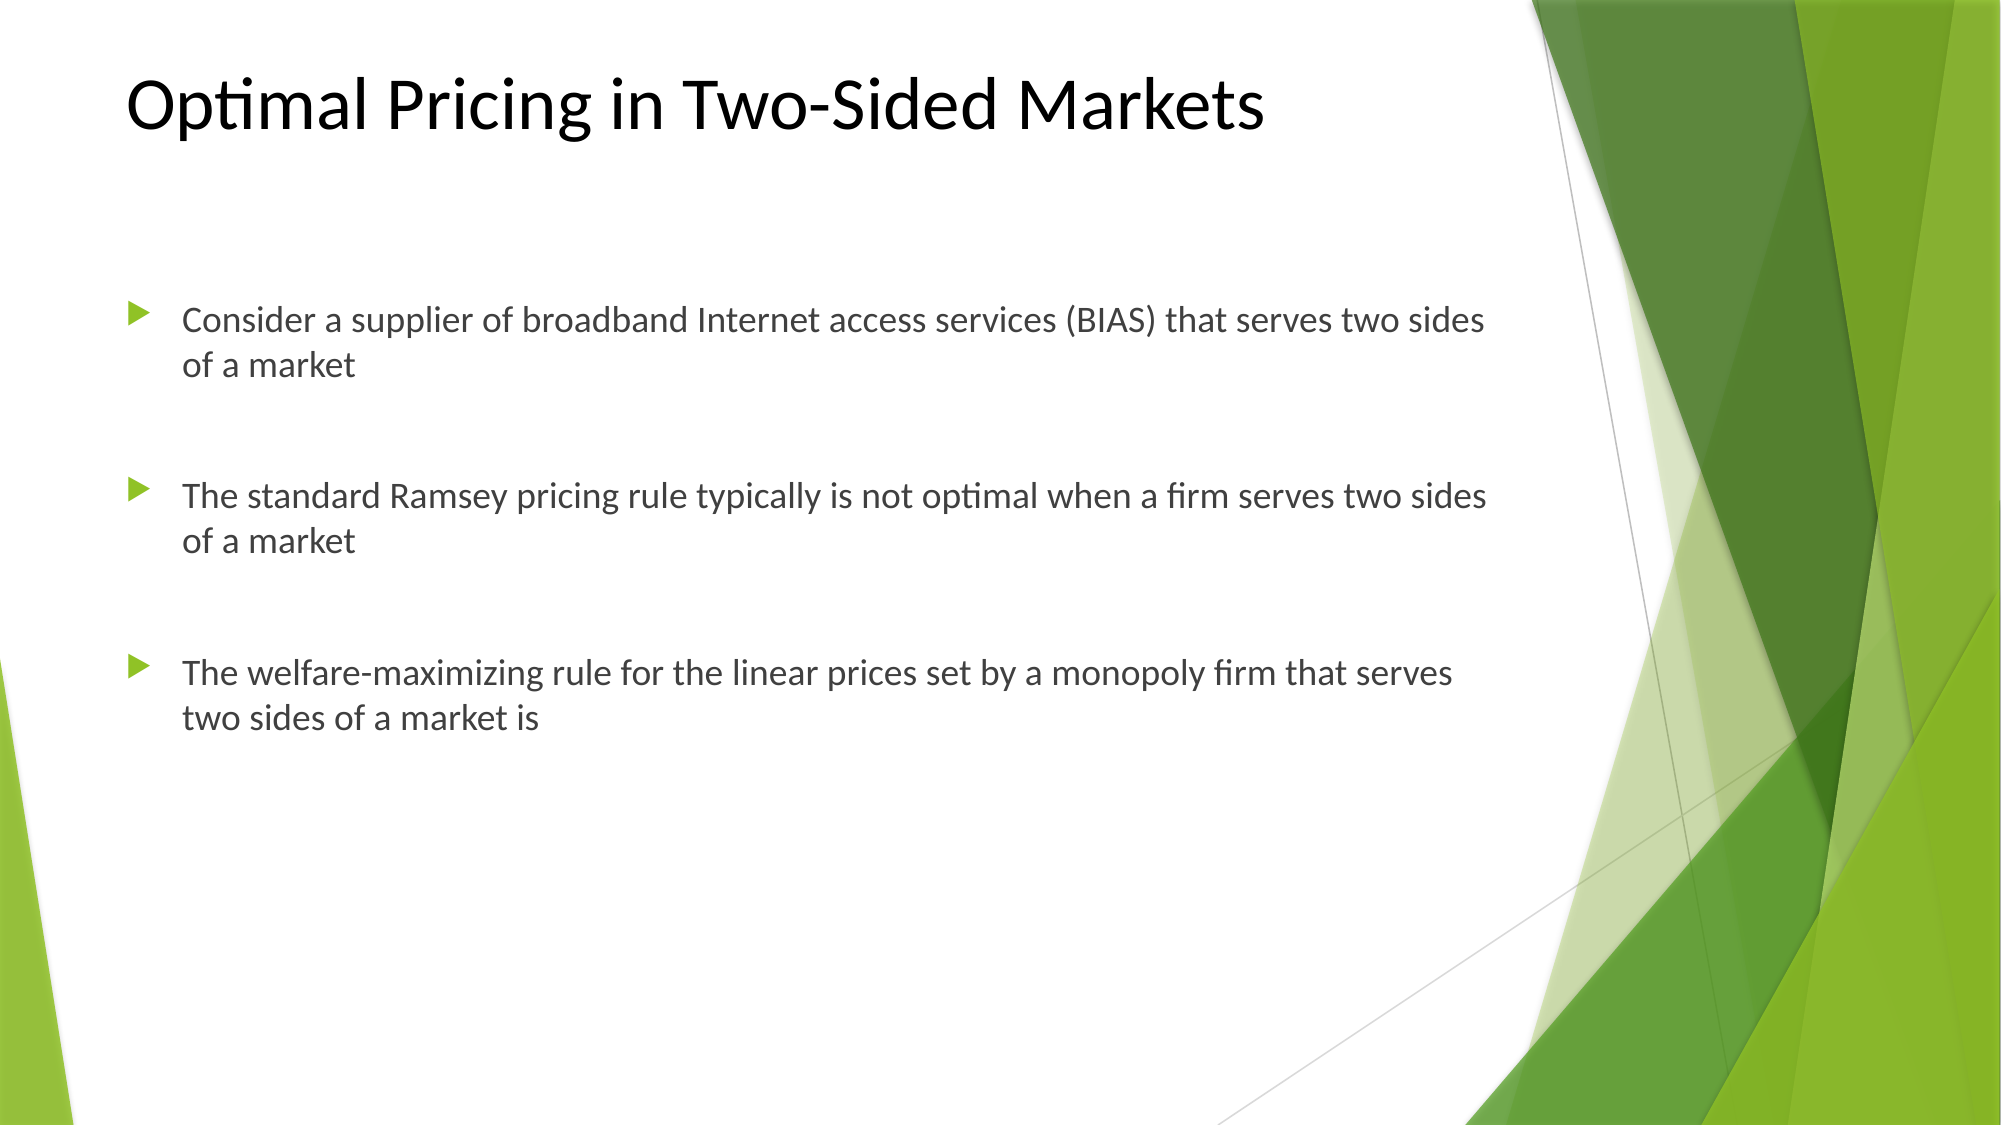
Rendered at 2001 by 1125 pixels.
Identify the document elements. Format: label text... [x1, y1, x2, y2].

title Optimal Pricing in Two-Sided Markets [111, 47, 1522, 264]
